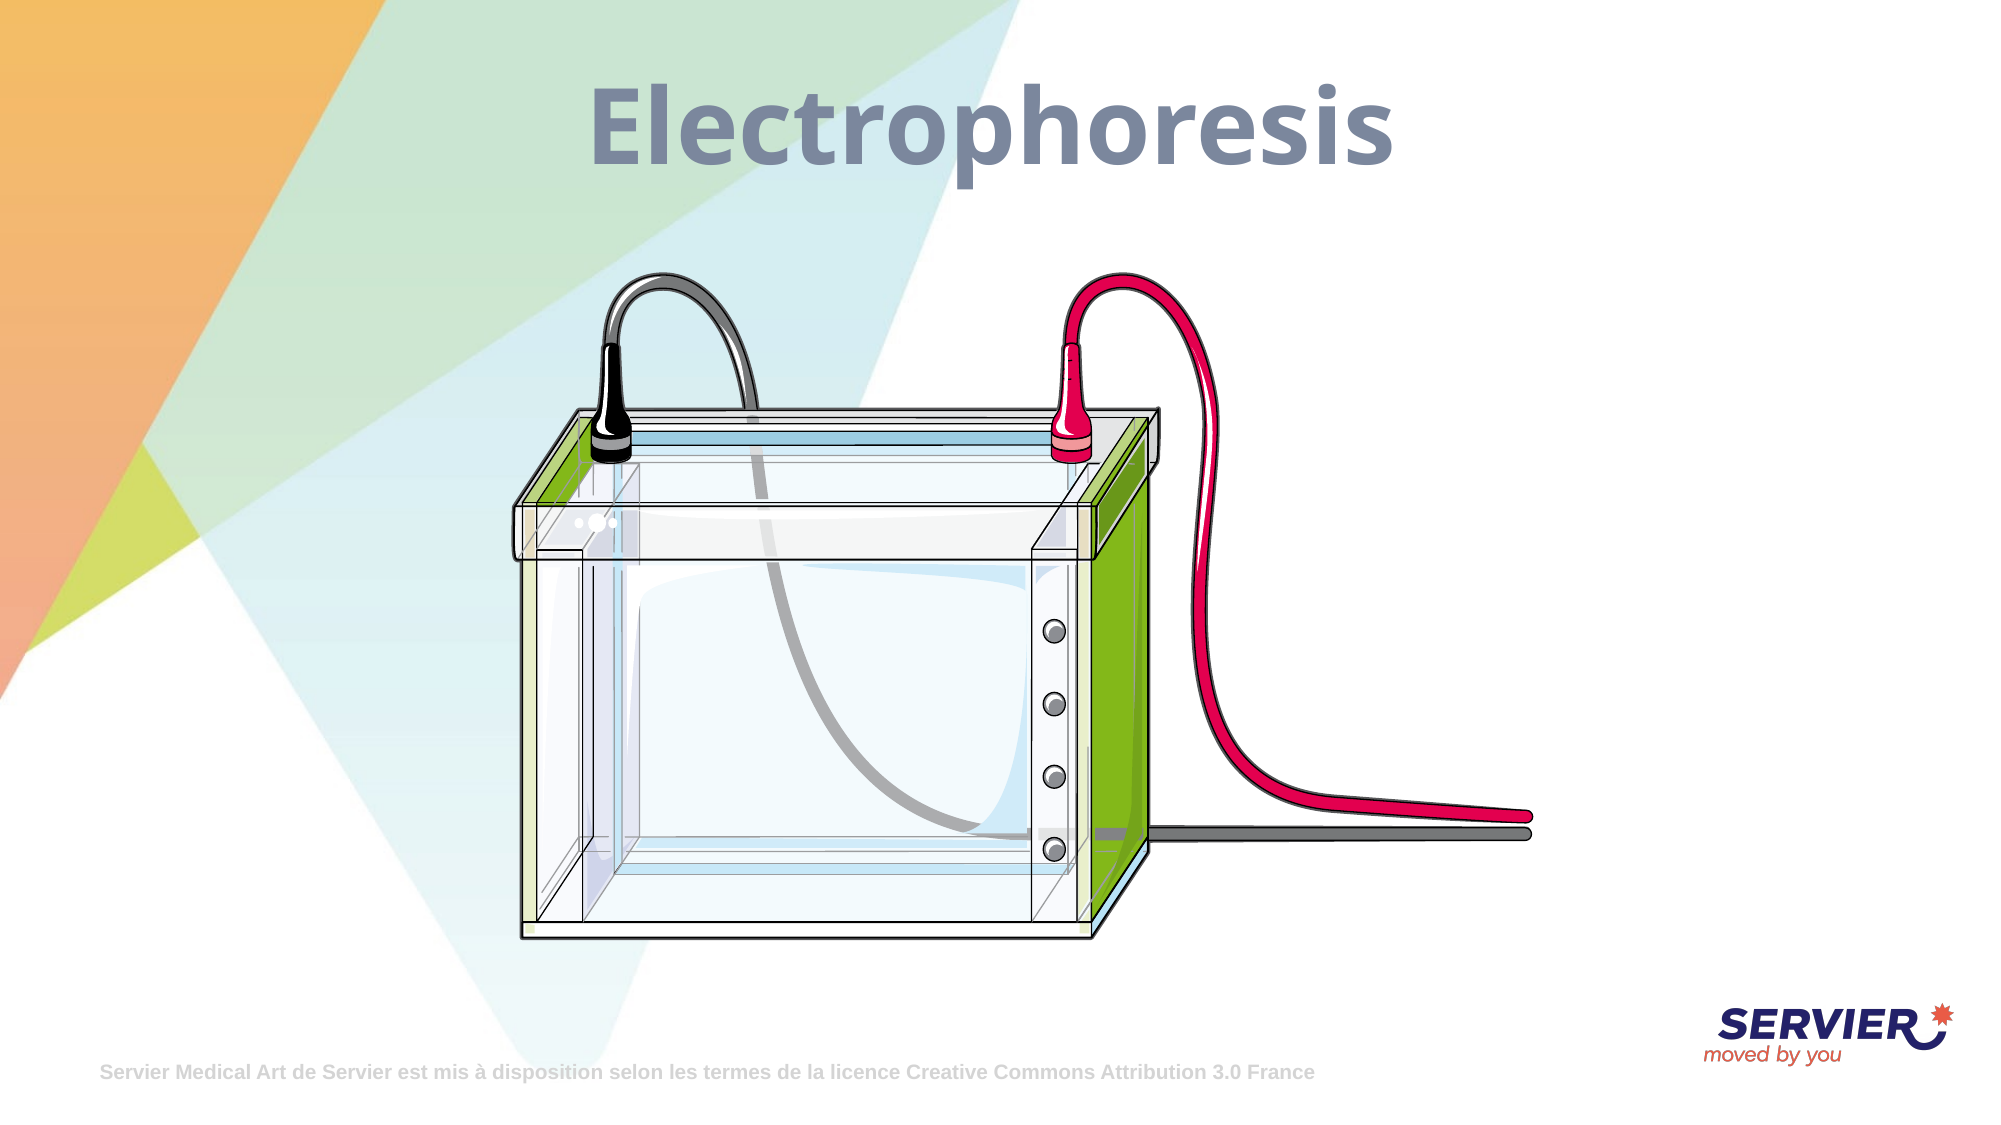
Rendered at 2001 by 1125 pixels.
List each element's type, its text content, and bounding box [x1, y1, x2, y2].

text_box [512, 274, 1533, 938]
title Electrophoresis [54, 12, 1926, 232]
picture [0, 0, 2001, 1125]
